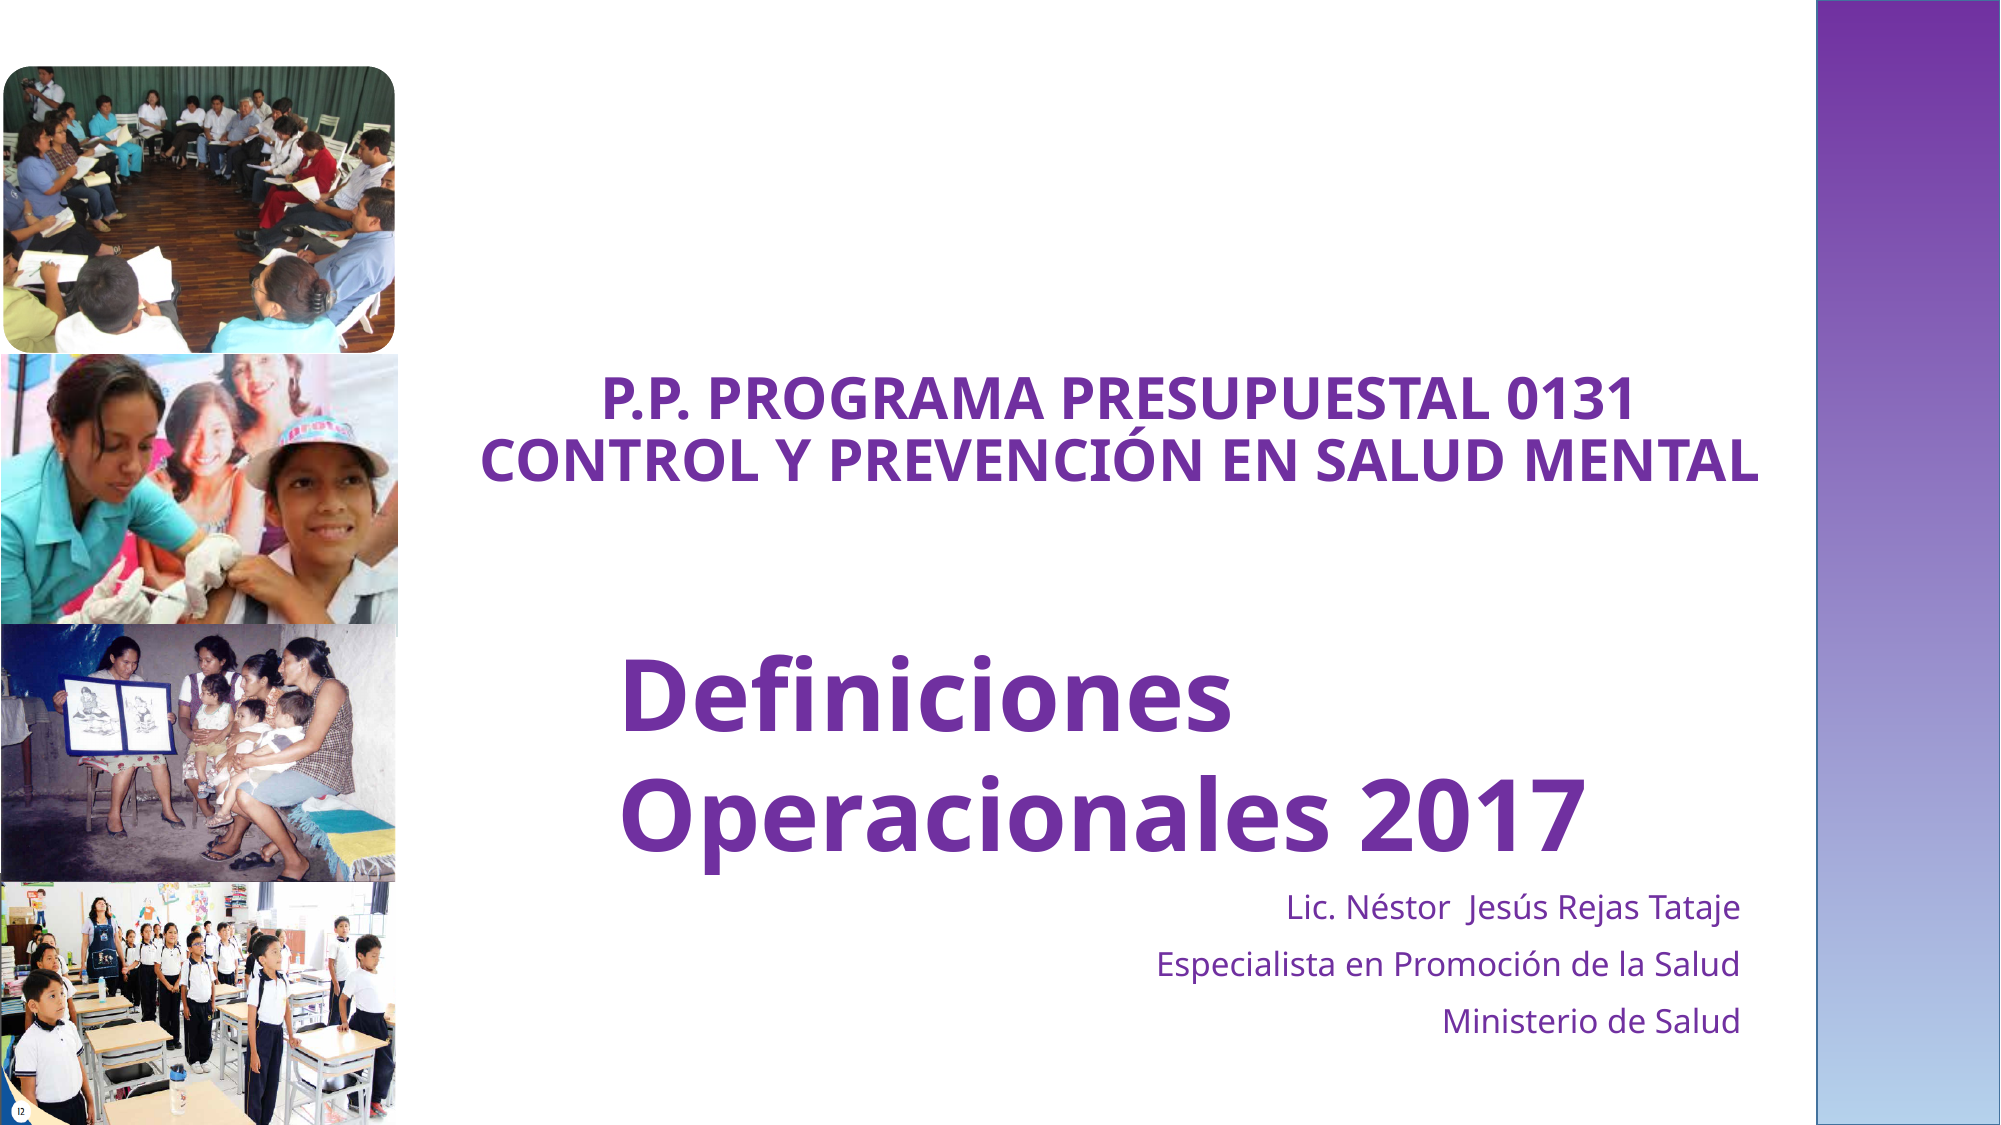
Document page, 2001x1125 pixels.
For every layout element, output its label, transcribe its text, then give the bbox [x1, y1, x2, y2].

title P.P. PROGRAMA PRESUPUESTAL 0131 CONTROL Y PREVENCIÓN EN SALUD MENTAL [422, 189, 1816, 503]
text_box [1816, 0, 2000, 1125]
subtitle Lic. Néstor Jesús Rejas Tataje Especialista en Promoción de la Salud Ministerio de Salud [529, 883, 1757, 1041]
text_box Definiciones Operacionales 2017 [603, 624, 1619, 879]
text_box [1, 64, 397, 354]
picture [0, 354, 398, 1125]
